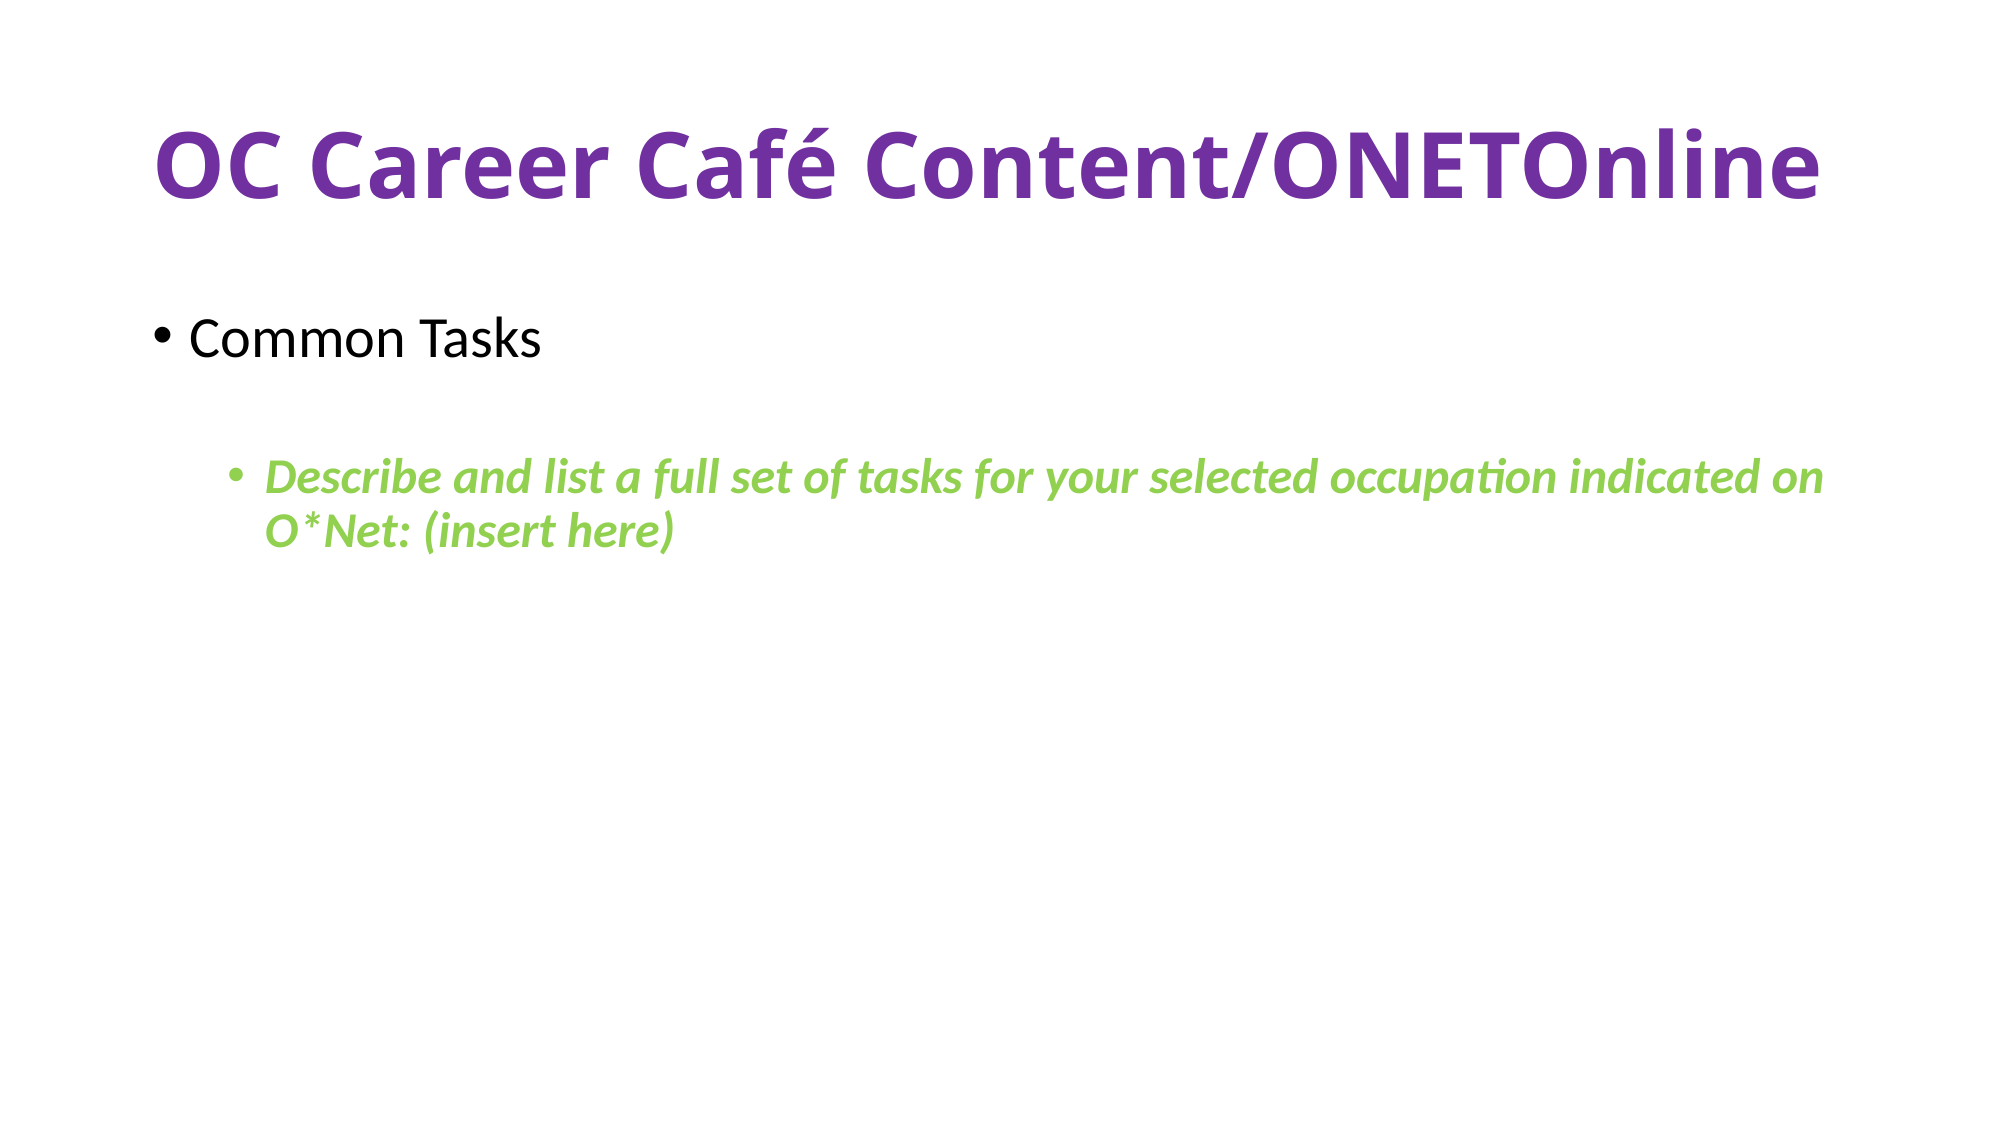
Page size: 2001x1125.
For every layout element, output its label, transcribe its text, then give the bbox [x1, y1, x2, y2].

title OC Career Café Content/ONETOnline [137, 59, 1863, 278]
list Common Tasks Describe and list a full set of tasks for your selected occupation indicated on O*Net: (insert here) [137, 299, 1863, 1014]
